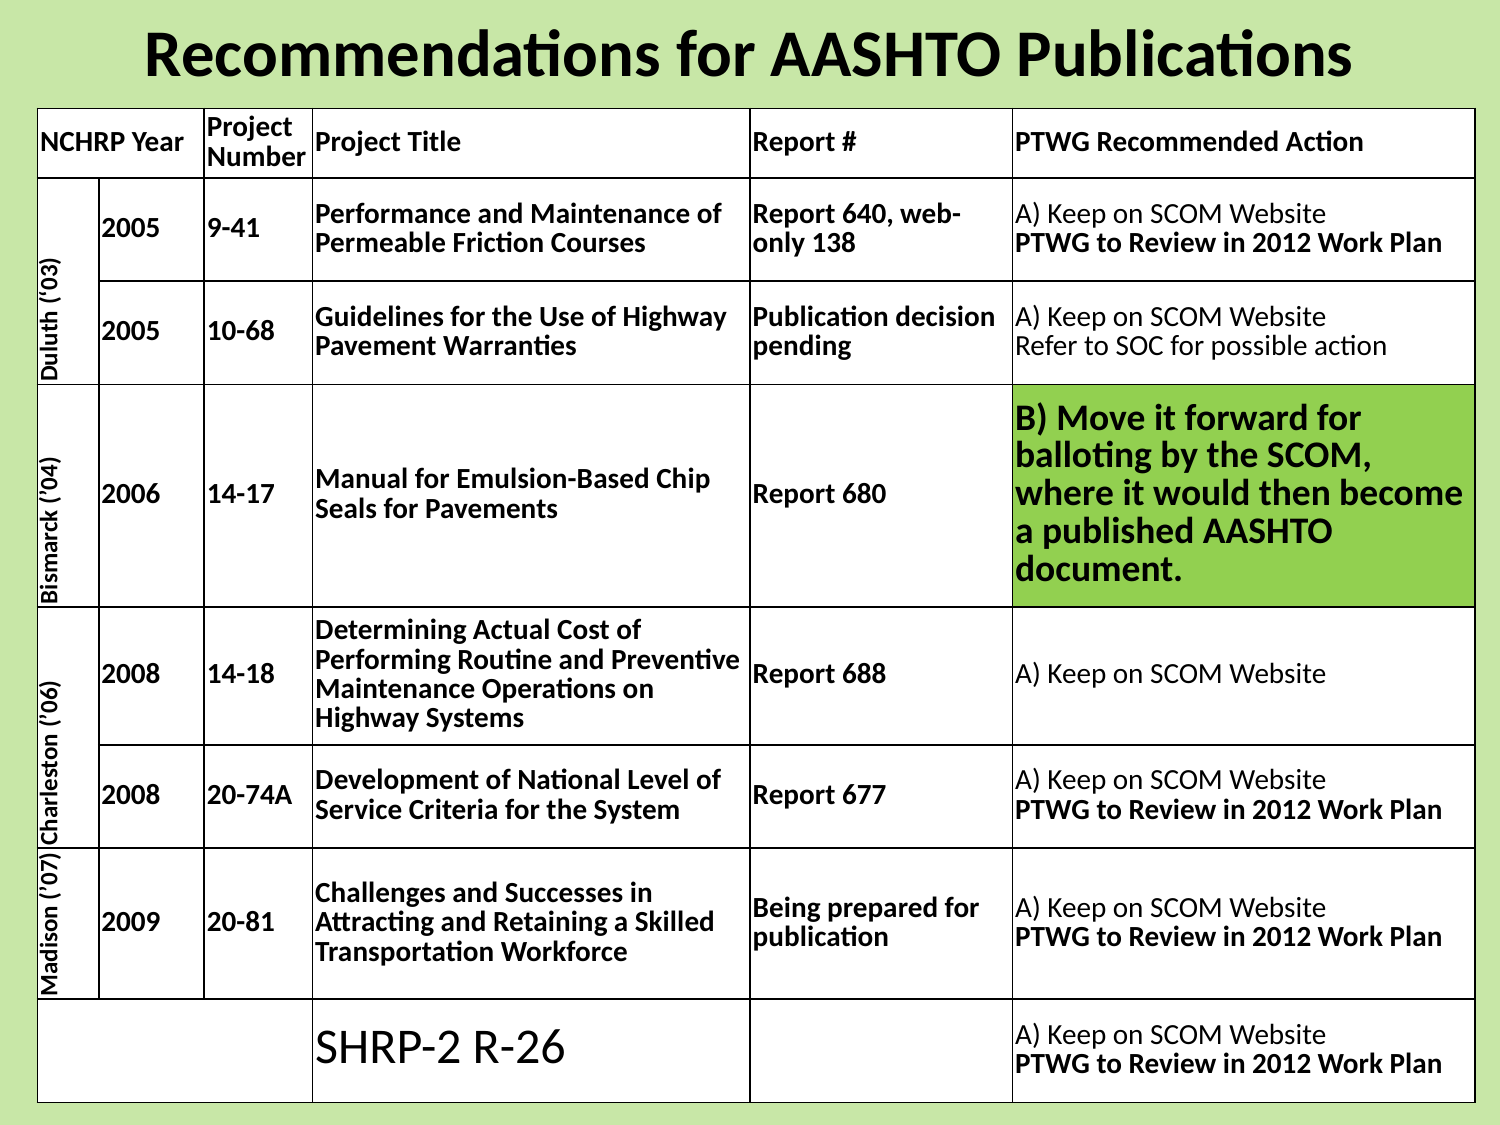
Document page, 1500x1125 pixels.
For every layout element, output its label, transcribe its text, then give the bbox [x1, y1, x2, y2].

table_cell 20-74A [205, 746, 312, 847]
table_cell 2005 [100, 282, 203, 384]
table_cell Development of National Level of Service Criteria for the System [313, 746, 749, 847]
table_cell Guidelines for the Use of Highway Pavement Warranties [313, 282, 749, 384]
title Recommendations for AASHTO Publications [75, 12, 1425, 88]
table_header Report # [751, 109, 1012, 177]
table_cell Challenges and Successes in Attracting and Retaining a Skilled Transportation Workforce [313, 849, 749, 998]
table_cell 9-41 [205, 179, 312, 280]
table_cell Madison (’07) [38, 849, 98, 998]
table_cell Charleston (’06) [38, 608, 98, 847]
table_cell 2006 [100, 385, 203, 606]
table_cell 20-81 [205, 849, 312, 998]
table_cell A) Keep on SCOM Website Refer to SOC for possible action [1013, 282, 1474, 384]
table_cell 10-68 [205, 282, 312, 384]
table_cell A) Keep on SCOM Website PTWG to Review in 2012 Work Plan [1013, 1000, 1474, 1102]
table_cell Being prepared for publication [751, 849, 1012, 998]
table_header PTWG Recommended Action [1013, 109, 1474, 177]
table_cell Report 677 [751, 746, 1012, 847]
table_cell A) Keep on SCOM Website PTWG to Review in 2012 Work Plan [1013, 849, 1474, 998]
table_cell 2008 [100, 746, 203, 847]
table_header Project Title [313, 109, 749, 177]
table_cell A) Keep on SCOM Website [1013, 608, 1474, 744]
table_cell 2008 [100, 608, 203, 744]
table_cell Performance and Maintenance of Permeable Friction Courses [313, 179, 749, 280]
table_cell Bismarck (’04) [38, 385, 98, 606]
table_cell A) Keep on SCOM Website PTWG to Review in 2012 Work Plan [1013, 179, 1474, 280]
table_cell 2009 [100, 849, 203, 998]
table_cell [751, 1000, 1012, 1102]
table_cell 14-18 [205, 608, 312, 744]
table_cell 14-17 [205, 385, 312, 606]
table_cell Report 640, web-only 138 [751, 179, 1012, 280]
table_cell Report 688 [751, 608, 1012, 744]
table_cell Publication decision pending [751, 282, 1012, 384]
table_header Project Number [205, 109, 312, 177]
table_cell SHRP-2 R-26 [313, 1000, 749, 1102]
table_cell Determining Actual Cost of Performing Routine and Preventive Maintenance Operations on Highway Systems [313, 608, 749, 744]
table_cell Manual for Emulsion-Based Chip Seals for Pavements [313, 385, 749, 606]
table_cell Duluth (‘03) [38, 179, 98, 384]
table_header NCHRP Year [38, 109, 203, 177]
table_cell A) Keep on SCOM Website PTWG to Review in 2012 Work Plan [1013, 746, 1474, 847]
table_cell Report 680 [751, 385, 1012, 606]
table_cell 2005 [100, 179, 203, 280]
table_cell B) Move it forward for balloting by the SCOM, where it would then become a published AASHTO document. [1013, 385, 1474, 606]
table_cell [38, 1000, 312, 1102]
